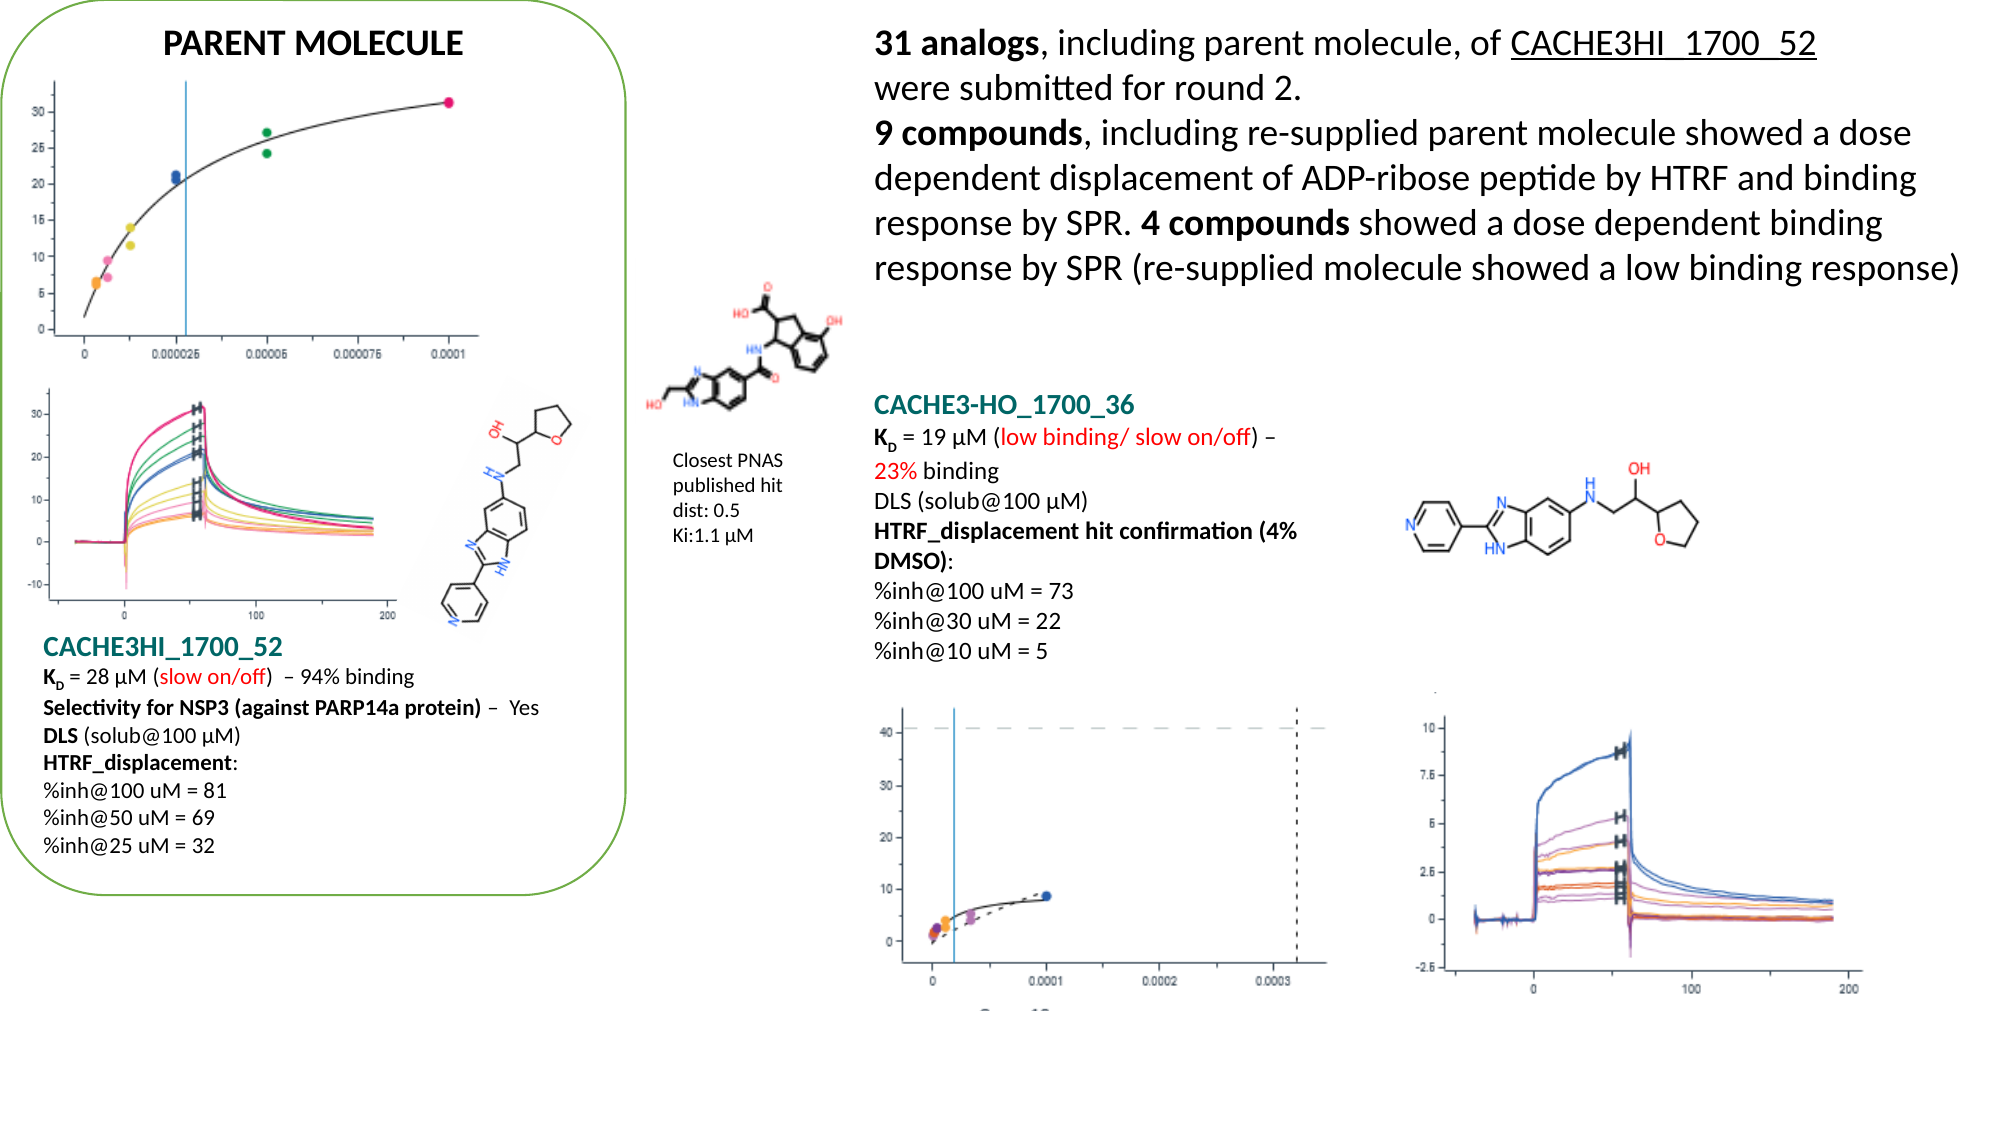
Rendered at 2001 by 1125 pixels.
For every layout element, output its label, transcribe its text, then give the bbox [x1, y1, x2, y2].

text_box 31 analogs, including parent molecule, of CACHE3HI_1700_52 were submitted for round 2. 9 compounds, including re-supplied parent molecule showed a dose dependent displacement of ADP-ribose peptide by HTRF and binding response by SPR. 4 compounds showed a dose dependent binding response by SPR (re-supplied molecule showed a low binding response) [859, 10, 2000, 296]
text_box [31, 866, 596, 897]
text_box [0, 0, 627, 863]
text_box CACHE3HI_1700_52 KD = 28 µM (slow on/off) – 94% binding Selectivity for NSP3 (against PARP14a protein) – Yes DLS (solub@100 µM) HTRF_displacement: %inh@100 uM = 81 %inh@50 uM = 69 %inh@25 uM = 32 [28, 619, 694, 866]
picture [23, 71, 499, 364]
picture [1400, 453, 1704, 566]
text_box Closest PNAS published hit dist: 0.5 Ki:1.1 µM [658, 439, 824, 555]
picture [634, 258, 860, 424]
text_box CACHE3-HO_1700_36 KD = 19 µM (low binding/ slow on/off) – 23% binding DLS (solub@100 µM) HTRF_displacement hit confirmation (4% DMSO): %inh@100 uM = 73 %inh@30 uM = 22 %inh@10 uM = 5 [859, 378, 1334, 692]
picture [859, 692, 1347, 1011]
text_box PARENT MOLECULE [148, 10, 574, 71]
picture [20, 375, 620, 644]
picture [1400, 692, 1888, 1011]
